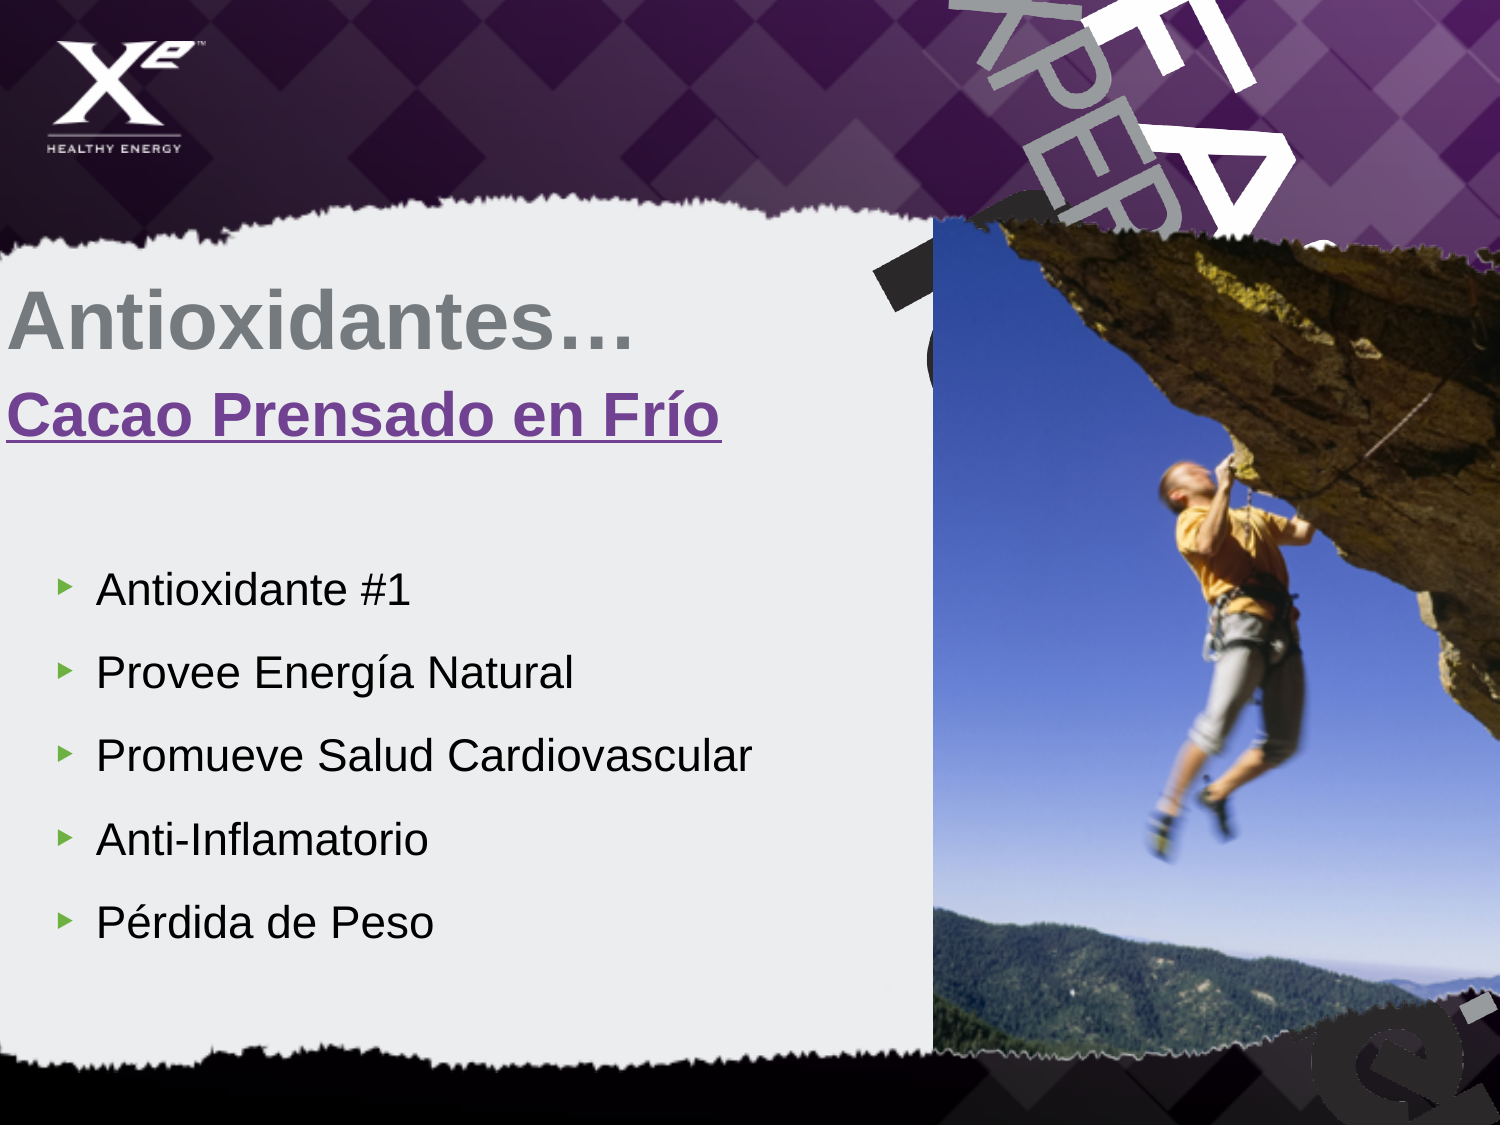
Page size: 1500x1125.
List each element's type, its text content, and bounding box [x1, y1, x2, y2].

picture [0, 0, 1500, 1125]
list Antioxidantes… Cacao Prensado en Frío Antioxidante #1 Provee Energía Natural Promueve Salud Cardiovascular Anti-Inflamatorio Pérdida de Peso [0, 249, 916, 1059]
